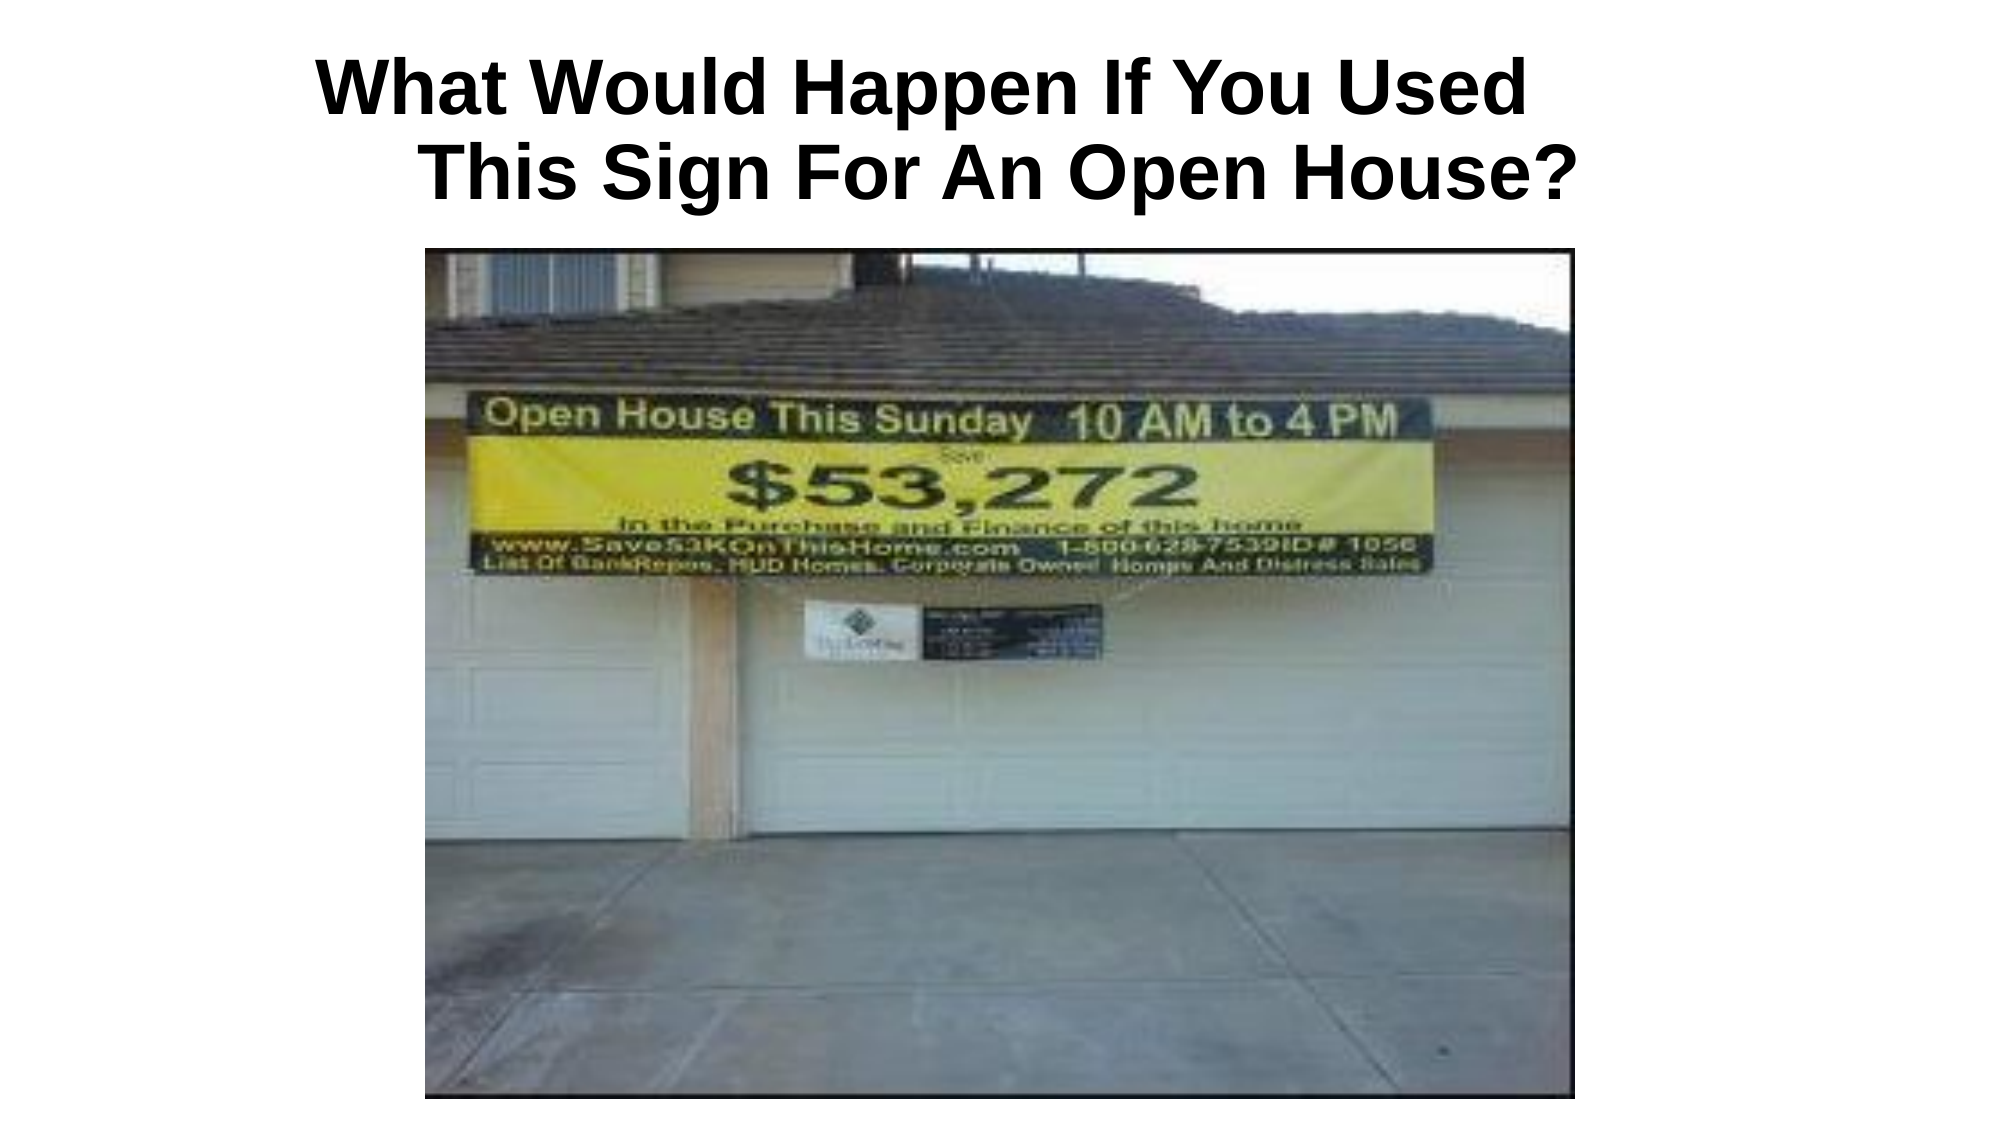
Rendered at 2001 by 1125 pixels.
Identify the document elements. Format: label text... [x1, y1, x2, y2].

title What Would Happen If You Used This Sign For An Open House? [249, 37, 1750, 225]
picture [424, 248, 1575, 1099]
